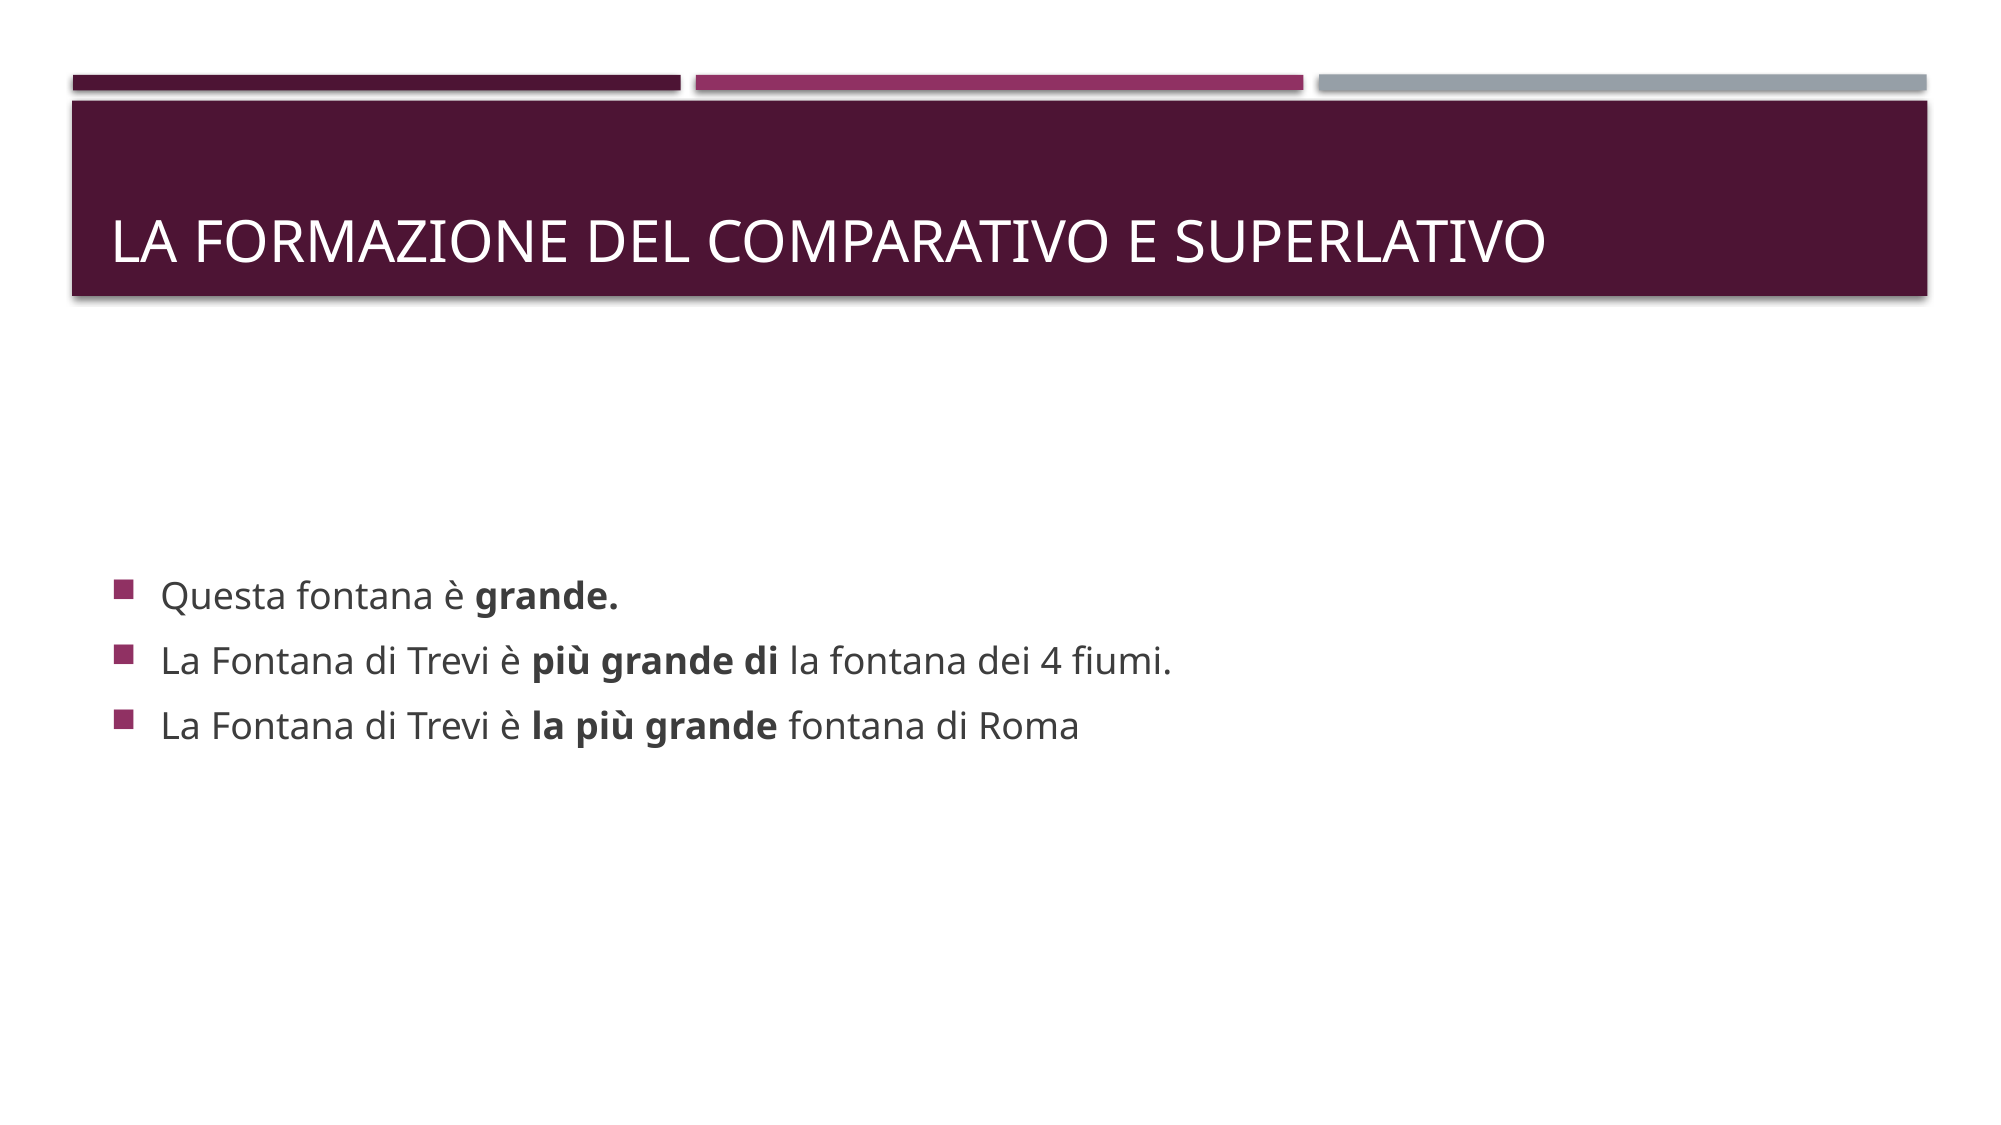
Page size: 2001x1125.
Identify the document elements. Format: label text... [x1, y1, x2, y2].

title La formazione del comparativo e superlativo [95, 115, 1905, 282]
list Questa fontana è grande. La Fontana di Trevi è più grande di la fontana dei 4 fiumi. La Fontana di Trevi è la più grande fontana di Roma [95, 357, 1905, 962]
